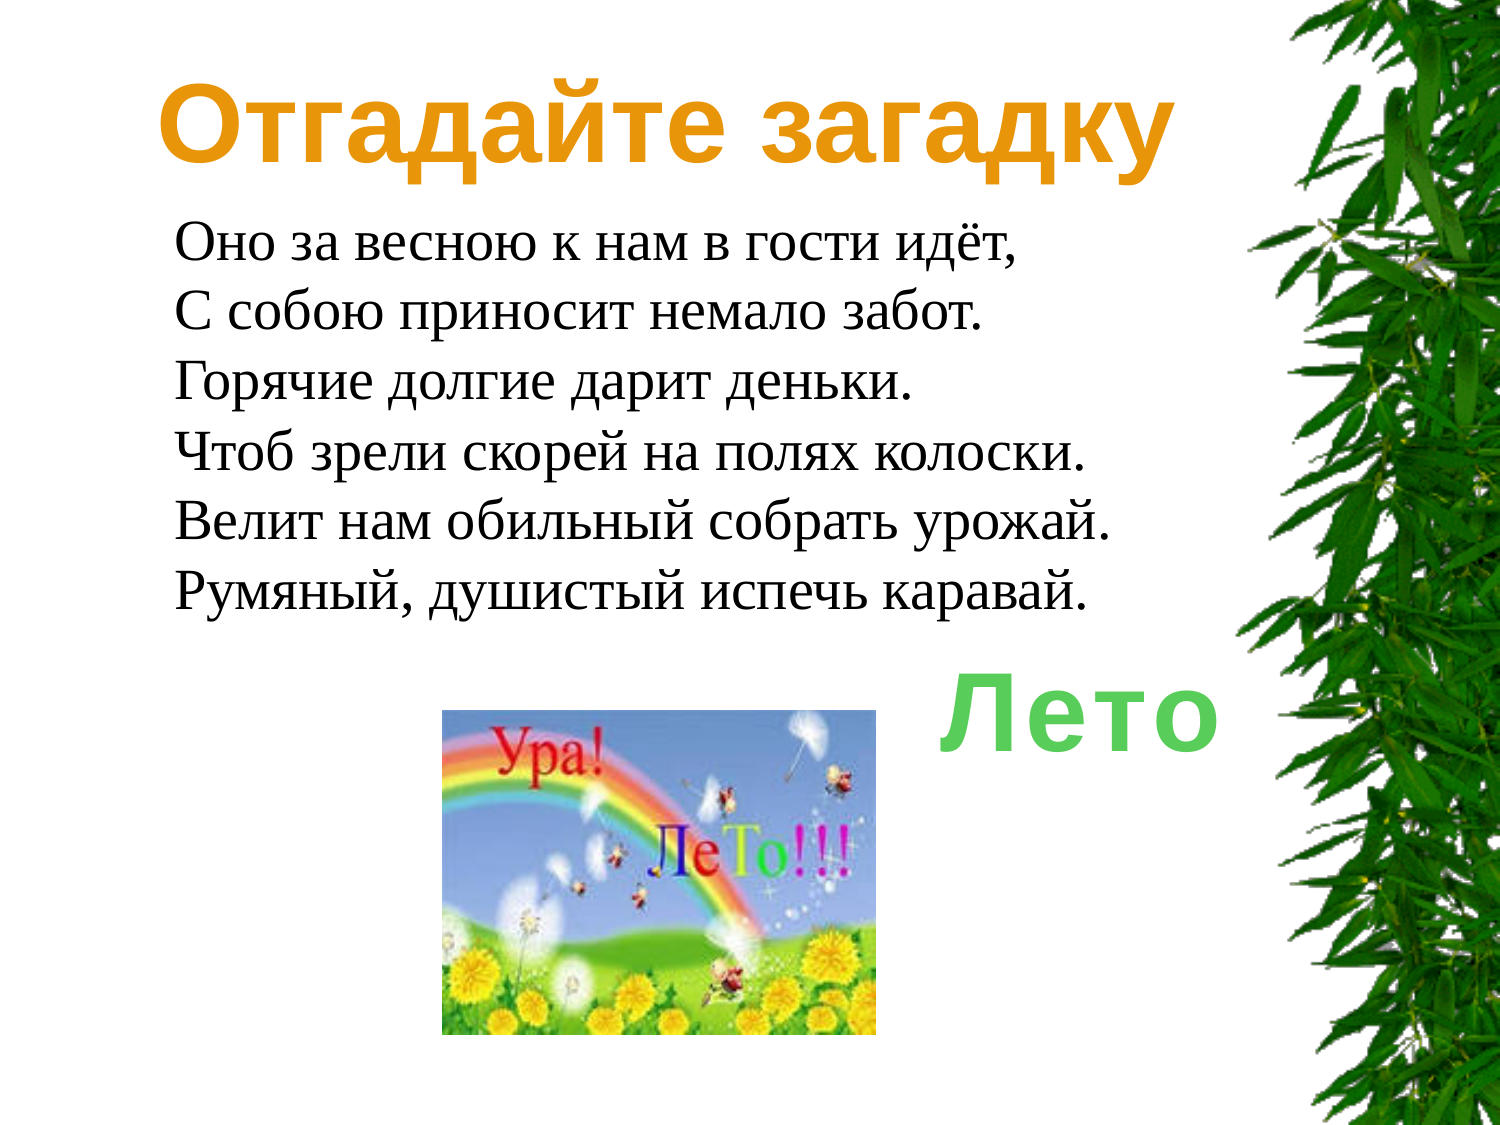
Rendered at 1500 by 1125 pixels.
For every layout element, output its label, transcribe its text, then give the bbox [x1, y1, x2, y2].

text_box Оно за весною к нам в гости идёт, С собою приносит немало забот. Горячие долгие дарит деньки. Чтоб зрели скорей на полях колоски. Велит нам обильный собрать урожай. Румяный, душистый испечь каравай. [159, 194, 1247, 699]
picture [1206, 0, 1500, 1125]
text_box Отгадайте загадку [140, 42, 1192, 193]
text_box Лето [925, 631, 1237, 782]
picture [442, 709, 876, 1036]
